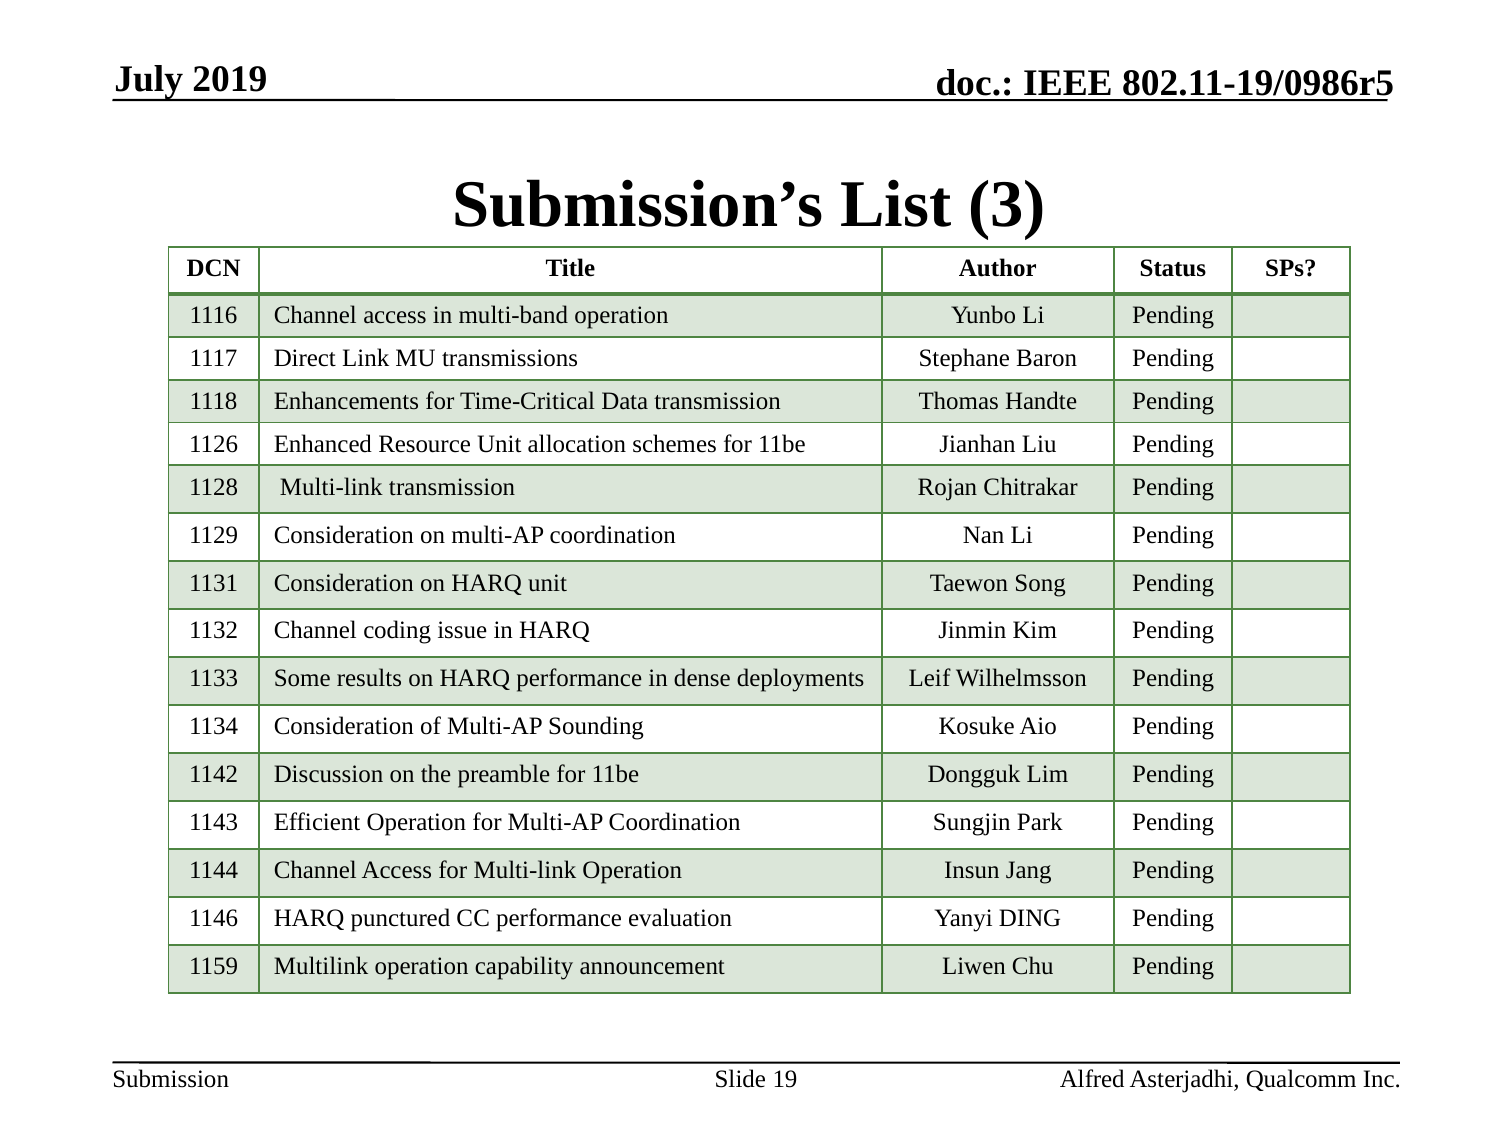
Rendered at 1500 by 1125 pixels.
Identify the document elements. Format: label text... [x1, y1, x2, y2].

table_cell Consideration on multi-AP coordination [260, 514, 881, 560]
table_cell Direct Link MU transmissions [260, 338, 881, 379]
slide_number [114, 54, 423, 100]
table_cell Consideration on HARQ unit [260, 562, 881, 608]
table_cell Stephane Baron [883, 338, 1113, 379]
table_header Title [260, 248, 881, 292]
table_cell Efficient Operation for Multi-AP Coordination [260, 802, 881, 848]
table_cell [1233, 850, 1349, 896]
table_cell 1117 [169, 338, 258, 379]
table_cell [1233, 898, 1349, 944]
table_cell [1233, 466, 1349, 512]
table_cell 1143 [169, 802, 258, 848]
table_cell [1233, 946, 1349, 992]
table_cell 1144 [169, 850, 258, 896]
table_cell Rojan Chitrakar [883, 466, 1113, 512]
table_cell [1233, 423, 1349, 464]
table_cell Discussion on the preamble for 11be [260, 754, 881, 800]
table_header SPs? [1233, 248, 1349, 292]
table_cell Kosuke Aio [883, 706, 1113, 752]
table_cell Dongguk Lim [883, 754, 1113, 800]
table_cell Pending [1115, 802, 1231, 848]
table_header Author [883, 248, 1113, 292]
table_cell Pending [1115, 946, 1231, 992]
table_cell Pending [1115, 338, 1231, 379]
table_cell [1233, 514, 1349, 560]
table_cell 1133 [169, 658, 258, 704]
table_cell Pending [1115, 562, 1231, 608]
table_cell Yunbo Li [883, 296, 1113, 336]
table_cell Sungjin Park [883, 802, 1113, 848]
table_cell Thomas Handte [883, 381, 1113, 422]
table_cell [1233, 706, 1349, 752]
table_cell Pending [1115, 381, 1231, 422]
table_cell 1128 [169, 466, 258, 512]
table_cell Channel Access for Multi-link Operation [260, 850, 881, 896]
table_cell Pending [1115, 850, 1231, 896]
table_cell Pending [1115, 658, 1231, 704]
table_cell [1233, 658, 1349, 704]
table_cell HARQ punctured CC performance evaluation [260, 898, 881, 944]
table_cell Jianhan Liu [883, 423, 1113, 464]
table_cell Consideration of Multi-AP Sounding [260, 706, 881, 752]
table_cell Pending [1115, 466, 1231, 512]
table_cell [1233, 381, 1349, 422]
table_cell Pending [1115, 706, 1231, 752]
table_cell [1233, 562, 1349, 608]
footer Alfred Asterjadhi, Qualcomm Inc. [878, 1061, 1402, 1093]
table_cell Pending [1115, 898, 1231, 944]
table_cell Pending [1115, 423, 1231, 464]
table_cell 1116 [169, 296, 258, 336]
table_cell [1233, 802, 1349, 848]
table_cell Taewon Song [883, 562, 1113, 608]
table_cell Pending [1115, 296, 1231, 336]
table_cell Liwen Chu [883, 946, 1113, 992]
slide_number Slide 19 [712, 1061, 800, 1123]
table_cell [1233, 296, 1349, 336]
table_header DCN [169, 248, 258, 292]
table_cell Insun Jang [883, 850, 1113, 896]
table_cell 1118 [169, 381, 258, 422]
table_cell Channel access in multi-band operation [260, 296, 881, 336]
table_cell Channel coding issue in HARQ [260, 610, 881, 656]
table_cell 1126 [169, 423, 258, 464]
table_cell Pending [1115, 514, 1231, 560]
table_cell Yanyi DING [883, 898, 1113, 944]
table_cell 1134 [169, 706, 258, 752]
table_cell Leif Wilhelmsson [883, 658, 1113, 704]
table_header Status [1115, 248, 1231, 292]
table_cell 1129 [169, 514, 258, 560]
table_cell Some results on HARQ performance in dense deployments [260, 658, 881, 704]
table_cell [1233, 754, 1349, 800]
table_cell Enhancements for Time-Critical Data transmission [260, 381, 881, 422]
table_cell 1142 [169, 754, 258, 800]
table_cell 1159 [169, 946, 258, 992]
table_cell 1132 [169, 610, 258, 656]
table_cell Nan Li [883, 514, 1113, 560]
table_cell Enhanced Resource Unit allocation schemes for 11be [260, 423, 881, 464]
title Submission’s List (3) [112, 112, 1388, 288]
table_cell 1131 [169, 562, 258, 608]
table_cell 1146 [169, 898, 258, 944]
table_cell Jinmin Kim [883, 610, 1113, 656]
table_cell Multi-link transmission [260, 466, 881, 512]
table_cell Multilink operation capability announcement [260, 946, 881, 992]
table_cell Pending [1115, 610, 1231, 656]
table_cell [1233, 338, 1349, 379]
table_cell [1233, 610, 1349, 656]
table_cell Pending [1115, 754, 1231, 800]
